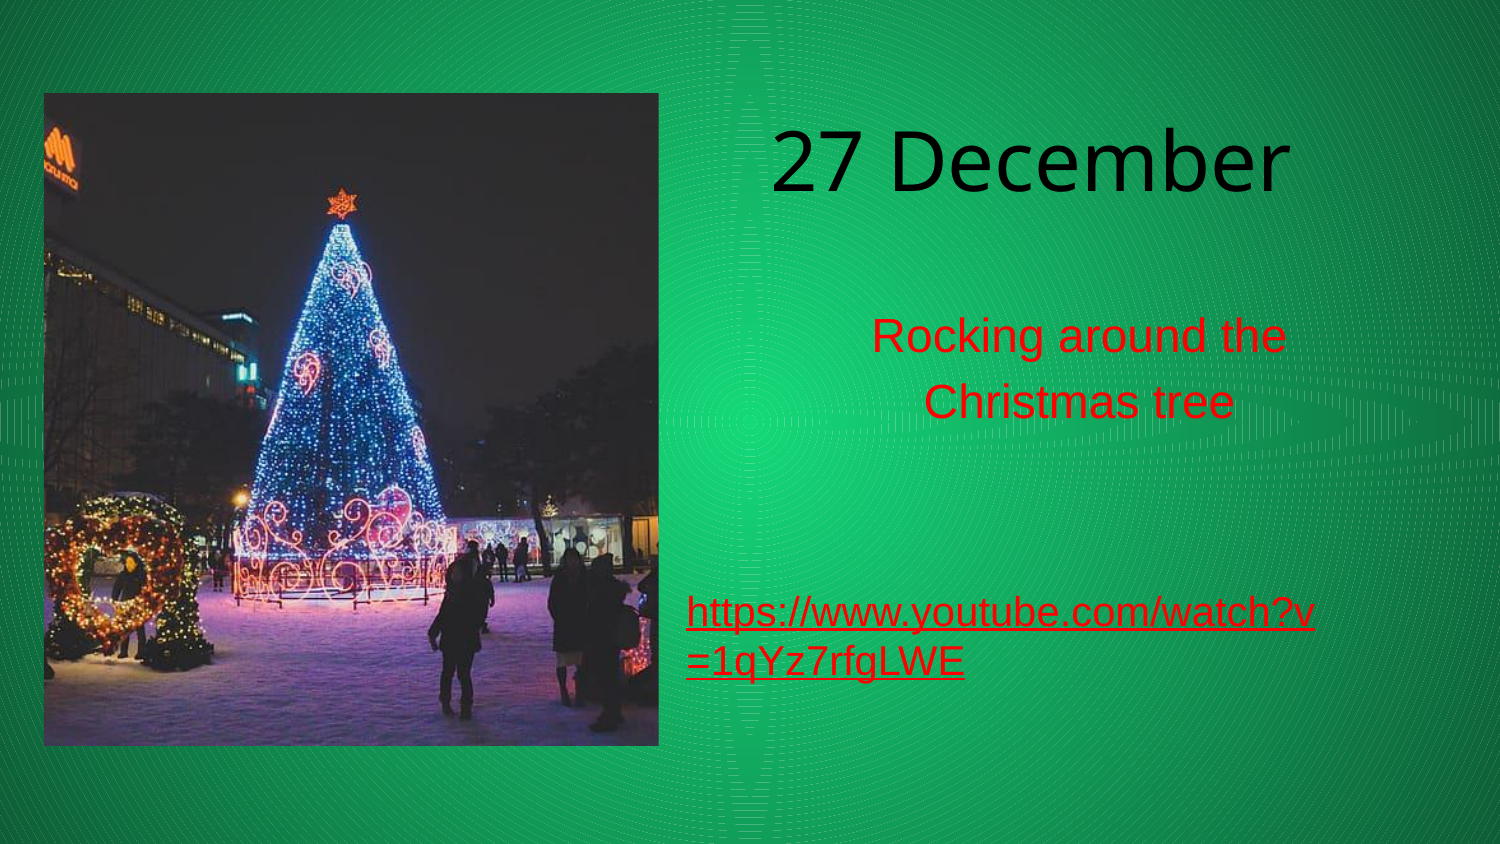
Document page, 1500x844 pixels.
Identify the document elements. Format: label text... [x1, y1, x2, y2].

picture [43, 92, 659, 746]
text_box 27 December Rocking around the Christmas tree https://www.youtube.com/watch?v=1qYz7rfgLWE [671, 93, 1414, 746]
